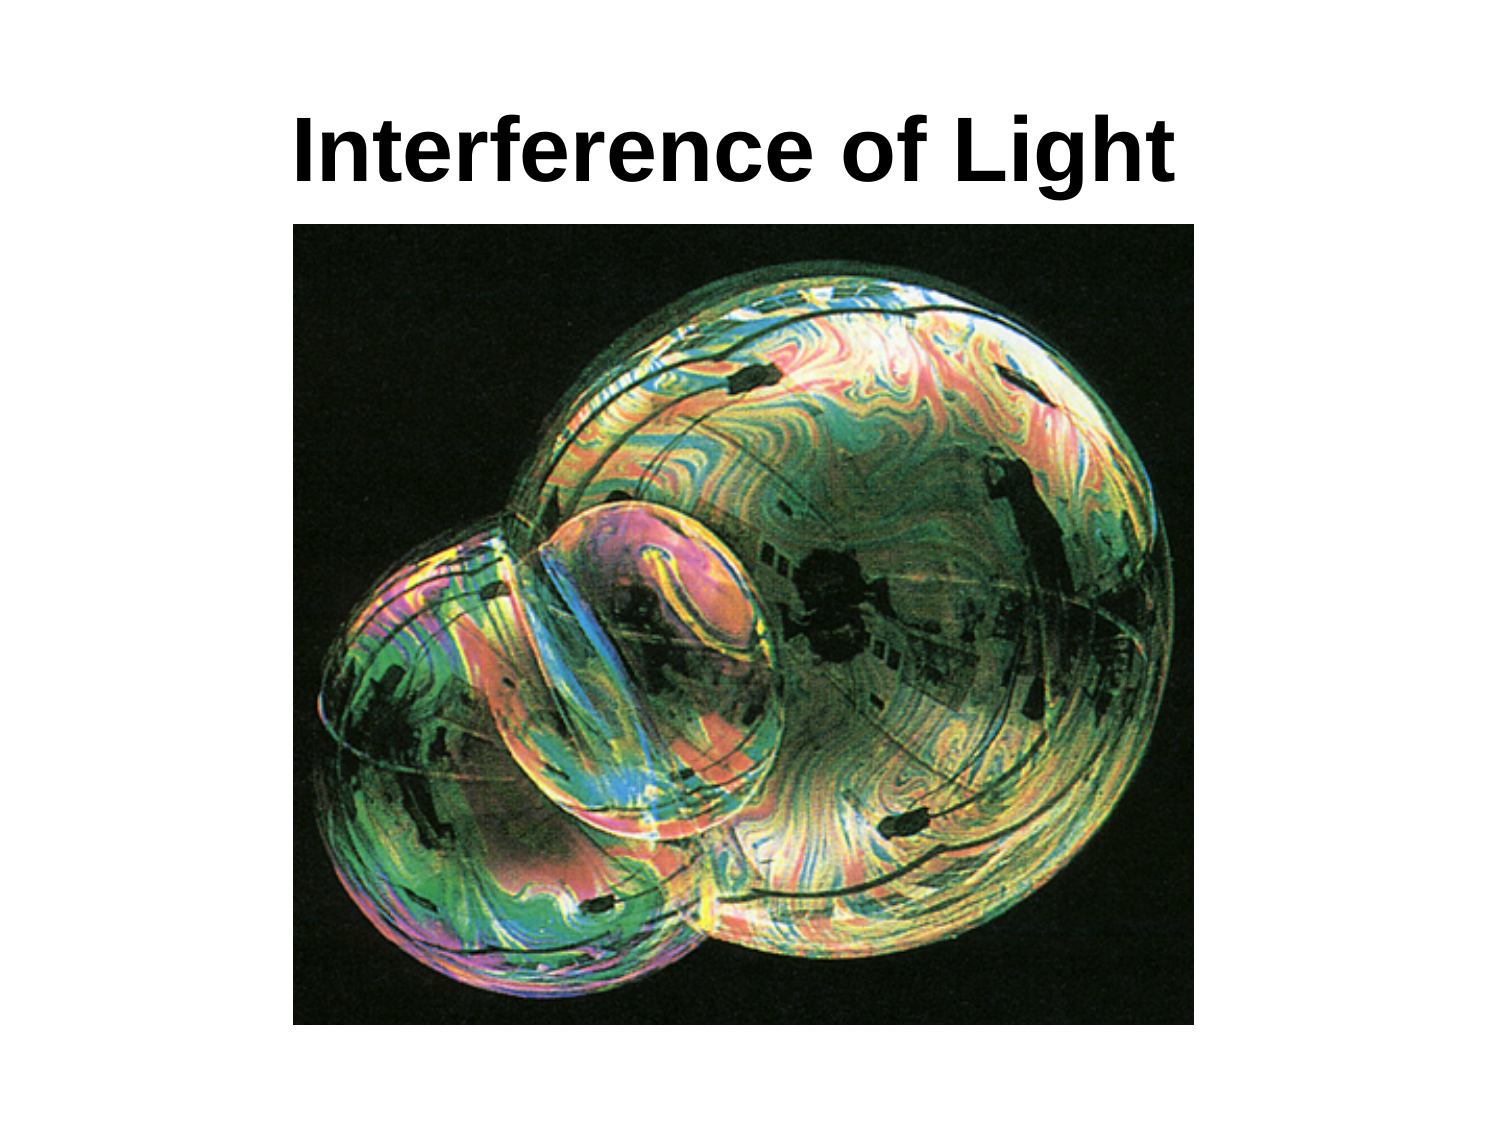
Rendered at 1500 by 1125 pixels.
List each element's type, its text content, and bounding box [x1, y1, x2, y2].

picture [293, 224, 1194, 1026]
title Interference of Light [96, 68, 1372, 222]
